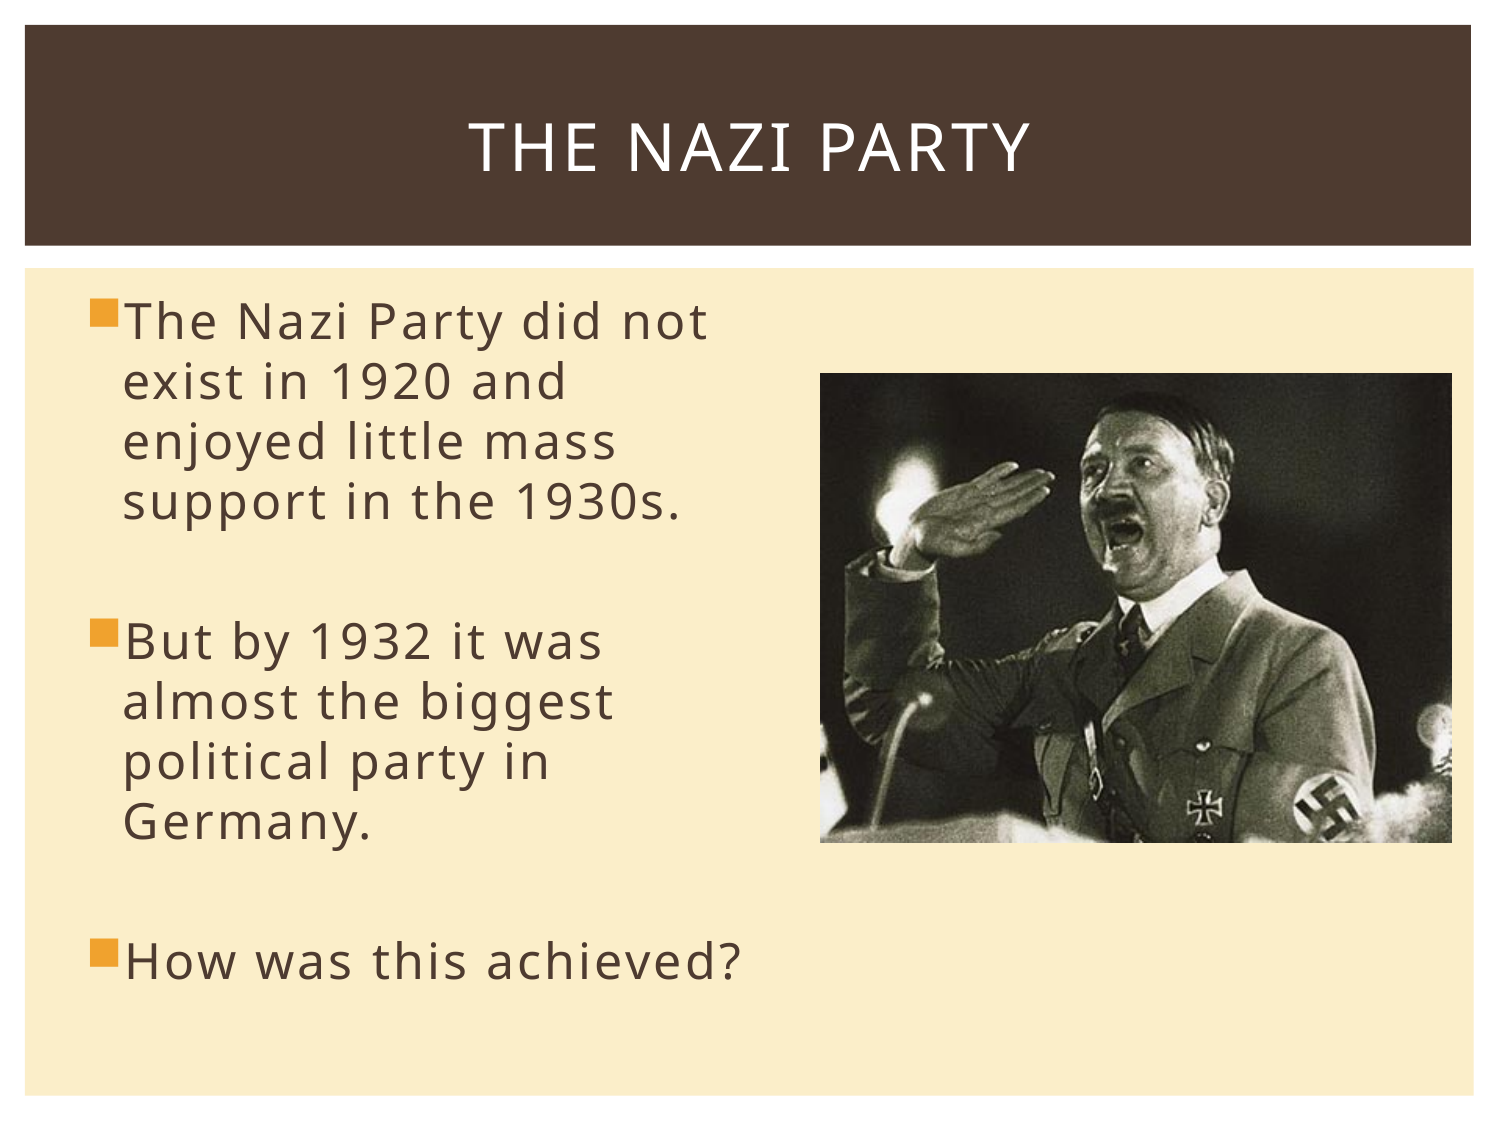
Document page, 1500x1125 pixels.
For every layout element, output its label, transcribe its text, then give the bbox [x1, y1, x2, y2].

title The Nazi Party [62, 58, 1438, 232]
picture [820, 373, 1453, 843]
list The Nazi Party did not exist in 1920 and enjoyed little mass support in the 1930s. But by 1932 it was almost the biggest political party in Germany. How was this achieved? [62, 282, 798, 1005]
